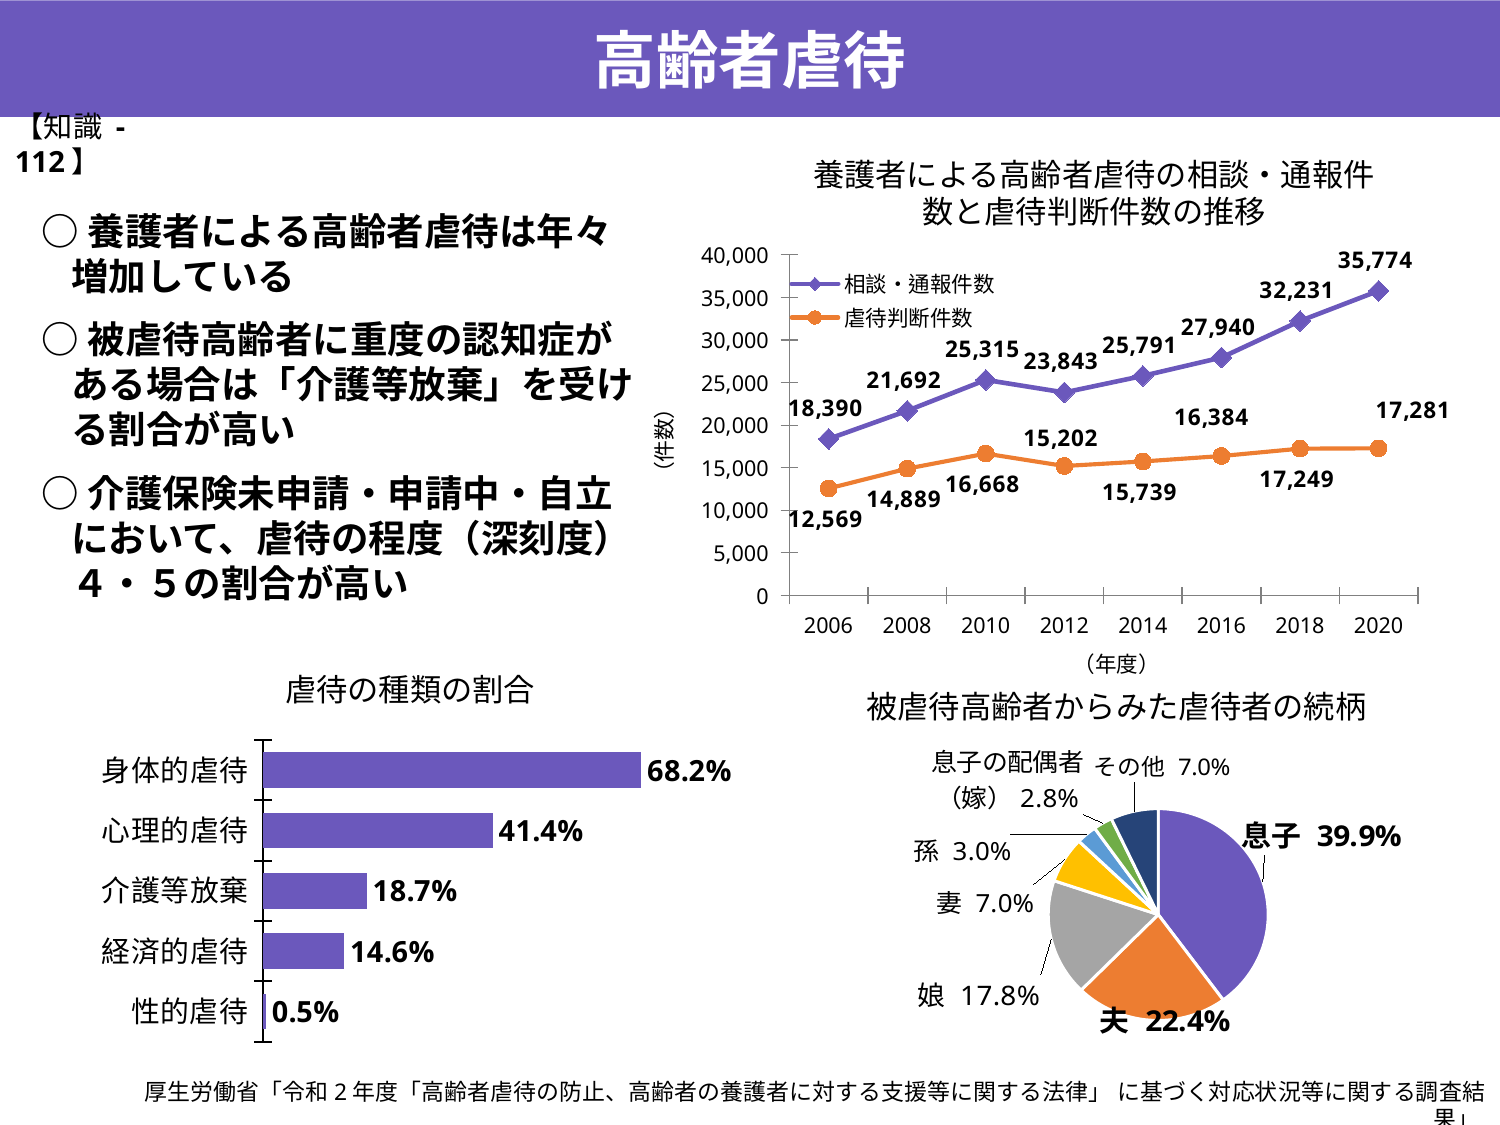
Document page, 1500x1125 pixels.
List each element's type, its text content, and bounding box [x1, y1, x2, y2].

chart [68, 716, 733, 1062]
text_box 厚生労働省「令和2年度「高齢者虐待の防止、高齢者の養護者に対する支援等に関する法律」 に基づく対応状況等に関する調査結果」 [101, 1070, 1500, 1125]
chart [631, 215, 1458, 1070]
text_box ○養護者による高齢者虐待は年々増加している ○被虐待高齢者に重度の認知症がある場合は「介護等放棄」を受ける割合が高い ○介護保険未申請・申請中・自立において、虐待の程度（深刻度）４・５の割合が高い [26, 200, 651, 613]
text_box 虐待の種類の割合 [204, 663, 616, 716]
text_box 【知識 -112】 [0, 117, 205, 169]
text_box 養護者による高齢者虐待の相談・通報件数と虐待判断件数の推移 [784, 147, 1404, 215]
text_box 高齢者虐待 [0, 0, 1500, 117]
